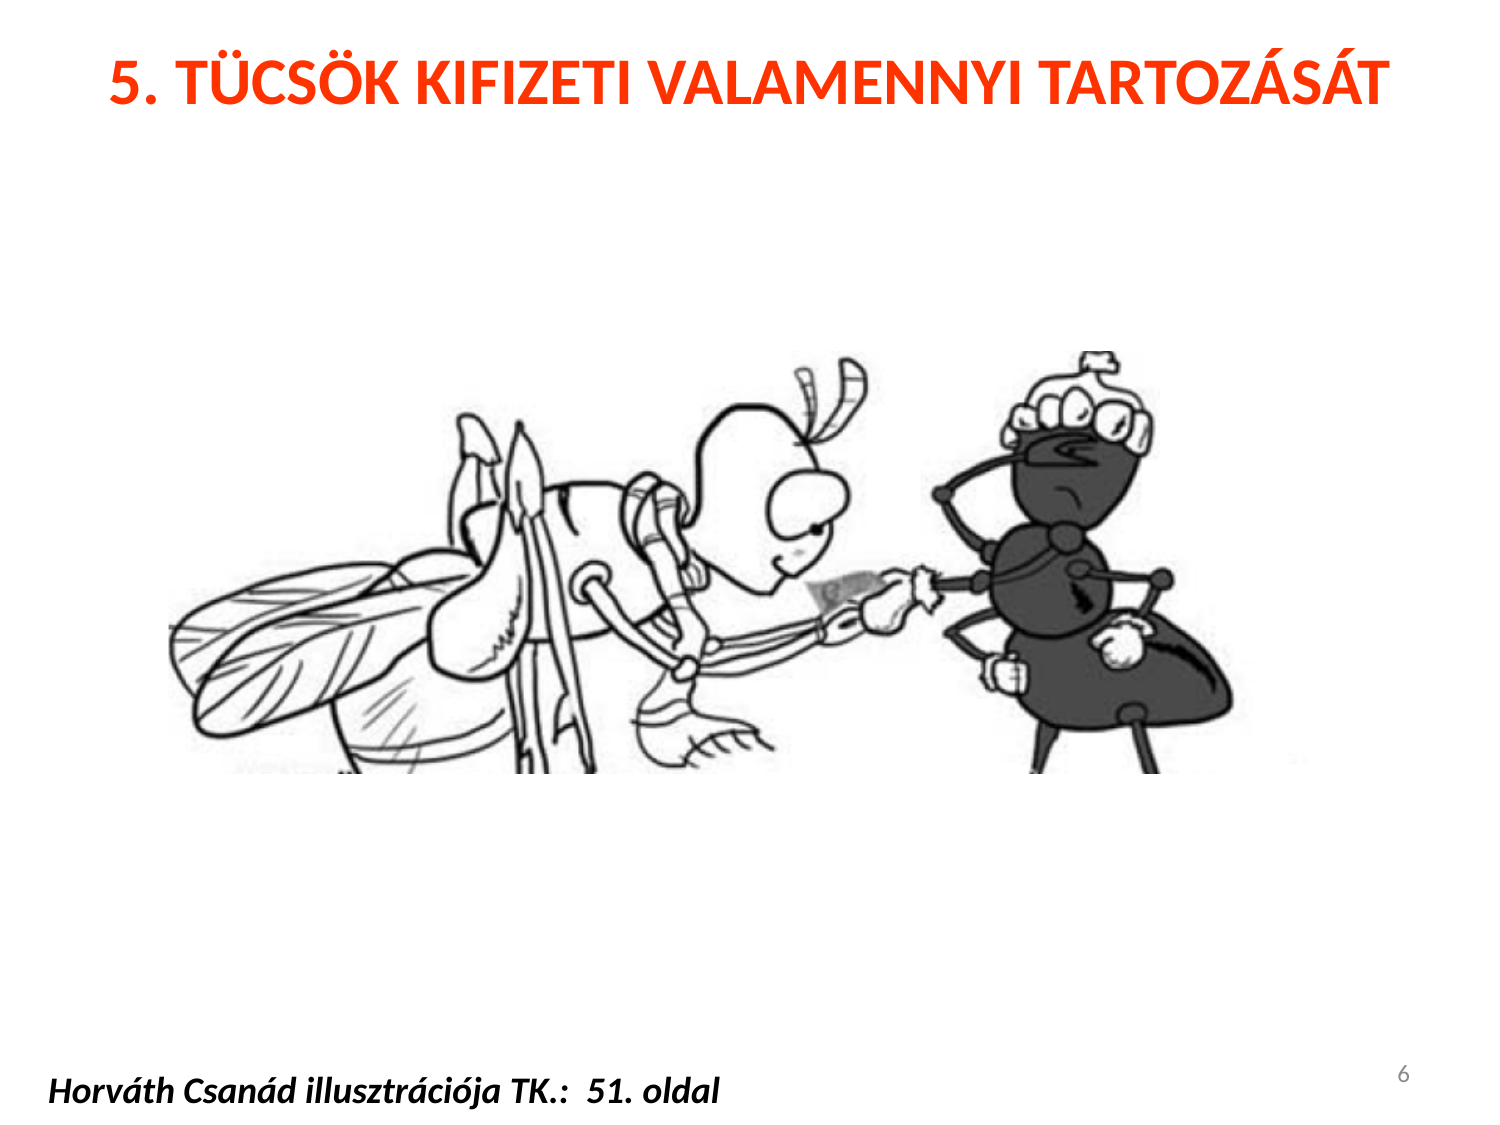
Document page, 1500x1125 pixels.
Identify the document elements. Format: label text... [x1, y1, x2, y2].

picture [158, 351, 1342, 774]
slide_number 6 [1074, 1042, 1425, 1103]
text_box Horváth Csanád illusztrációja TK.: 51. oldal [33, 1058, 737, 1119]
title 5. TÜCSÖK KIFIZETI VALAMENNYI TARTOZÁSÁT [0, 19, 1500, 138]
